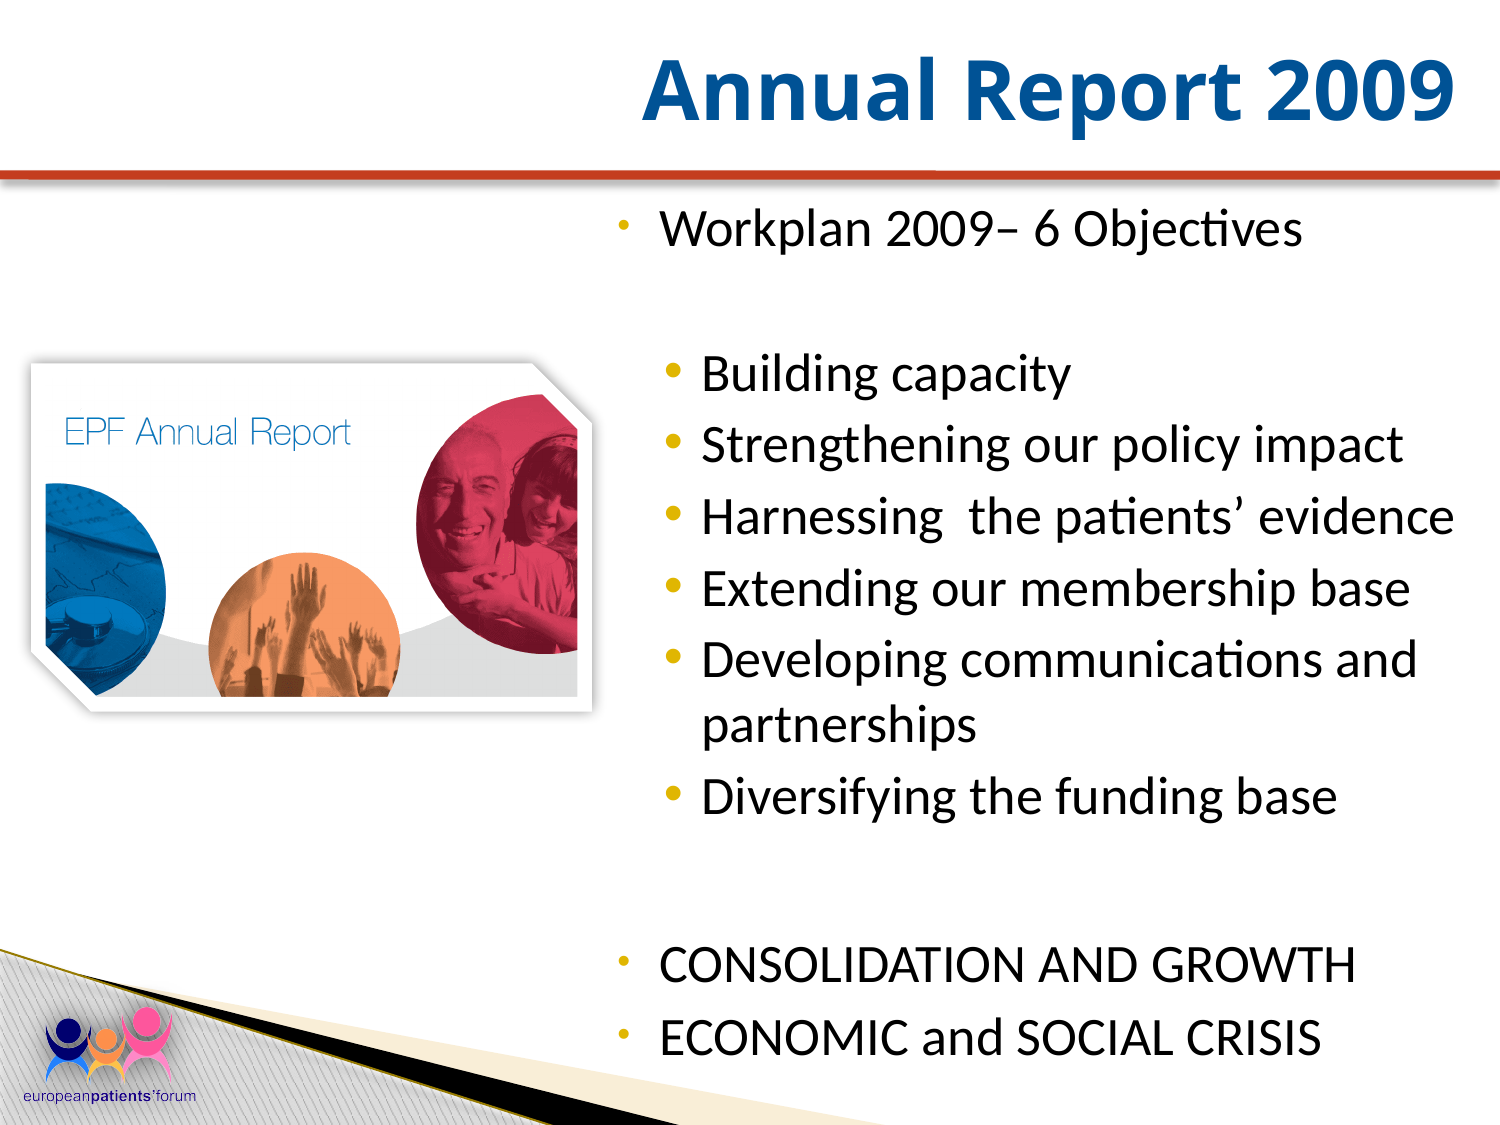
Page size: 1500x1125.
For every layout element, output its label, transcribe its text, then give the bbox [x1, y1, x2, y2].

list Workplan 2009– 6 Objectives Building capacity Strengthening our policy impact Harnessing the patients’ evidence Extending our membership base Developing communications and partnerships Diversifying the funding base CONSOLIDATION AND GROWTH ECONOMIC and SOCIAL CRISIS [584, 184, 1500, 1047]
picture [38, 370, 585, 705]
picture [23, 1007, 200, 1109]
title Annual Report 2009 [246, 21, 1472, 153]
